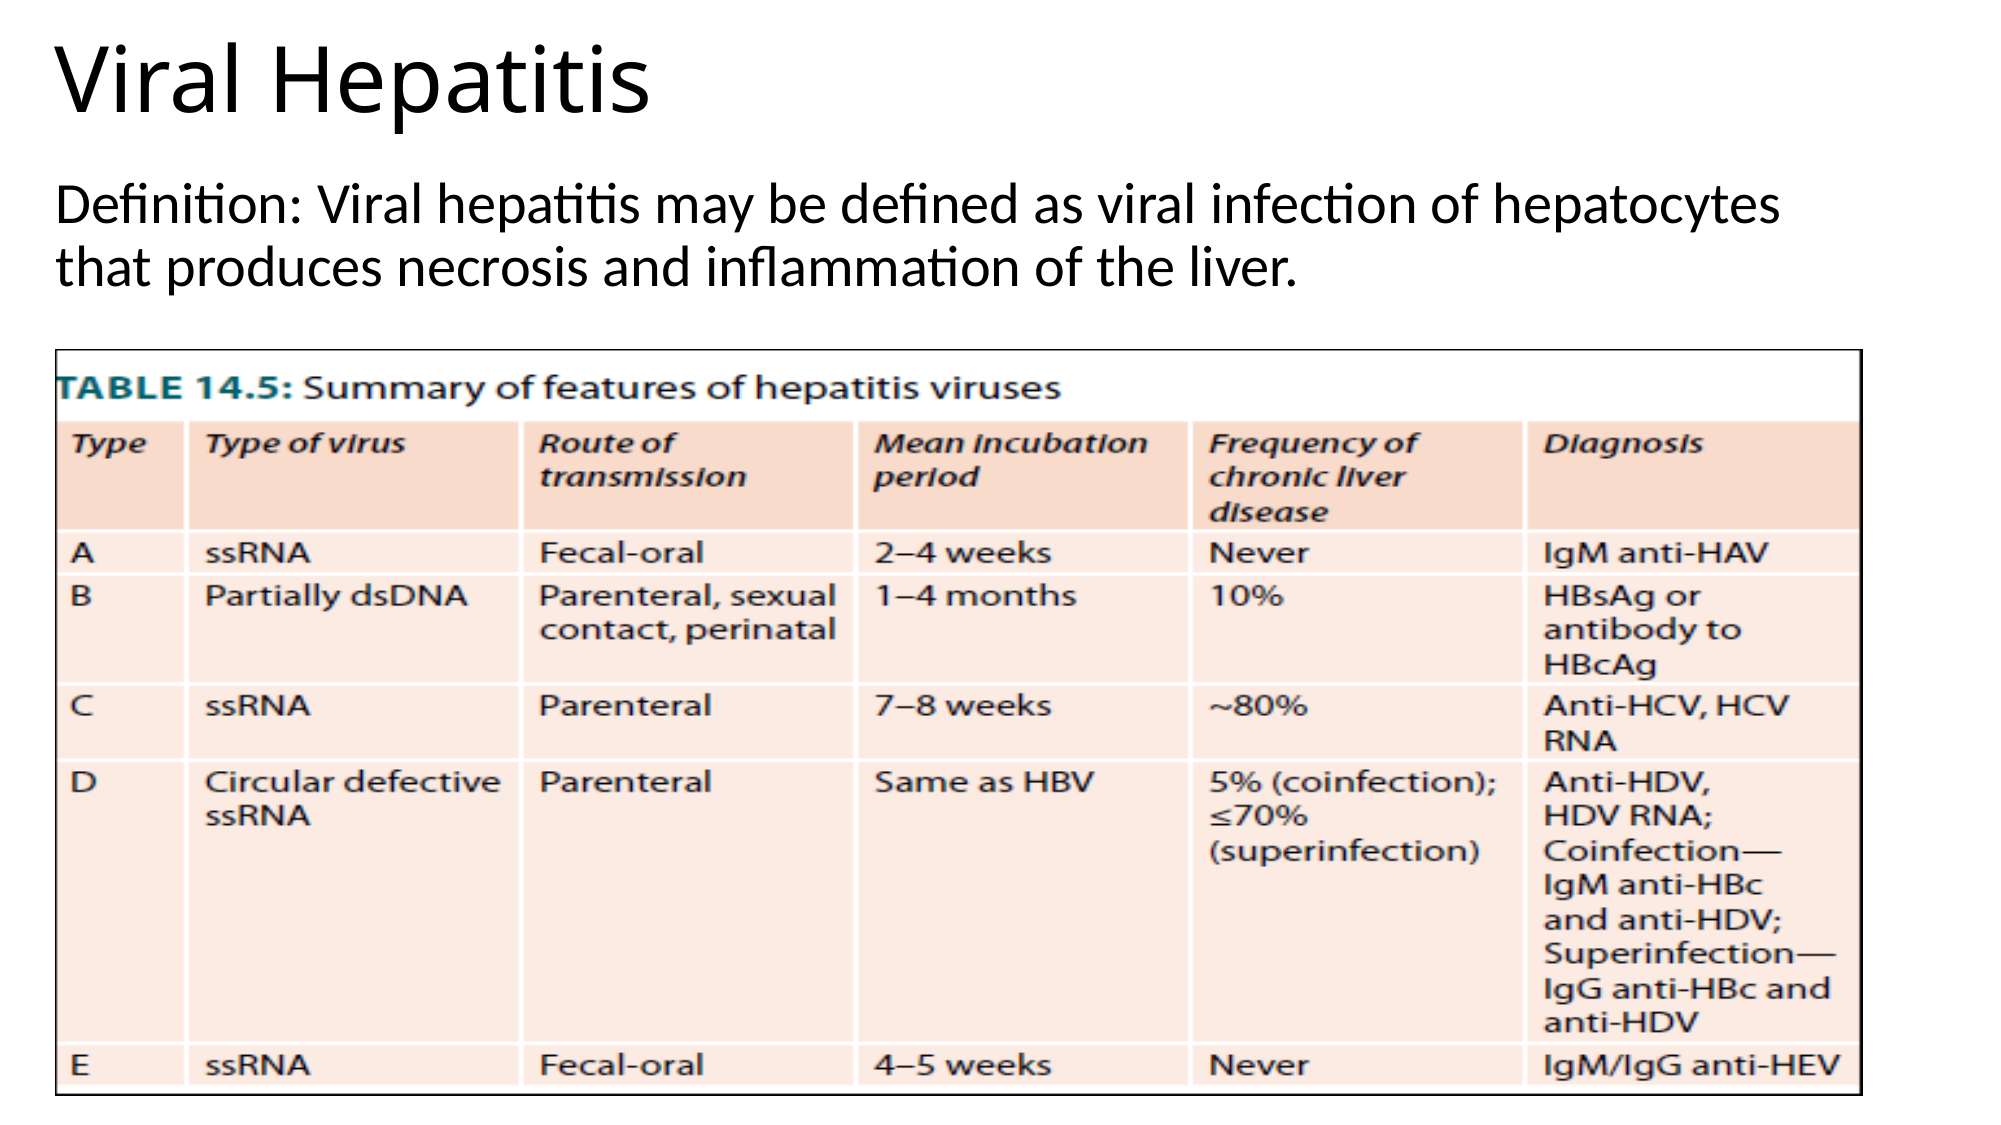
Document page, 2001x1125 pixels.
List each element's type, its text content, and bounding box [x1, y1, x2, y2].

picture [55, 349, 1863, 1096]
list Definition: Viral hepatitis may be defined as viral infection of hepatocytes that produces necrosis and inflammation of the liver. [40, 165, 1884, 960]
title Viral Hepatitis [39, 29, 1765, 247]
